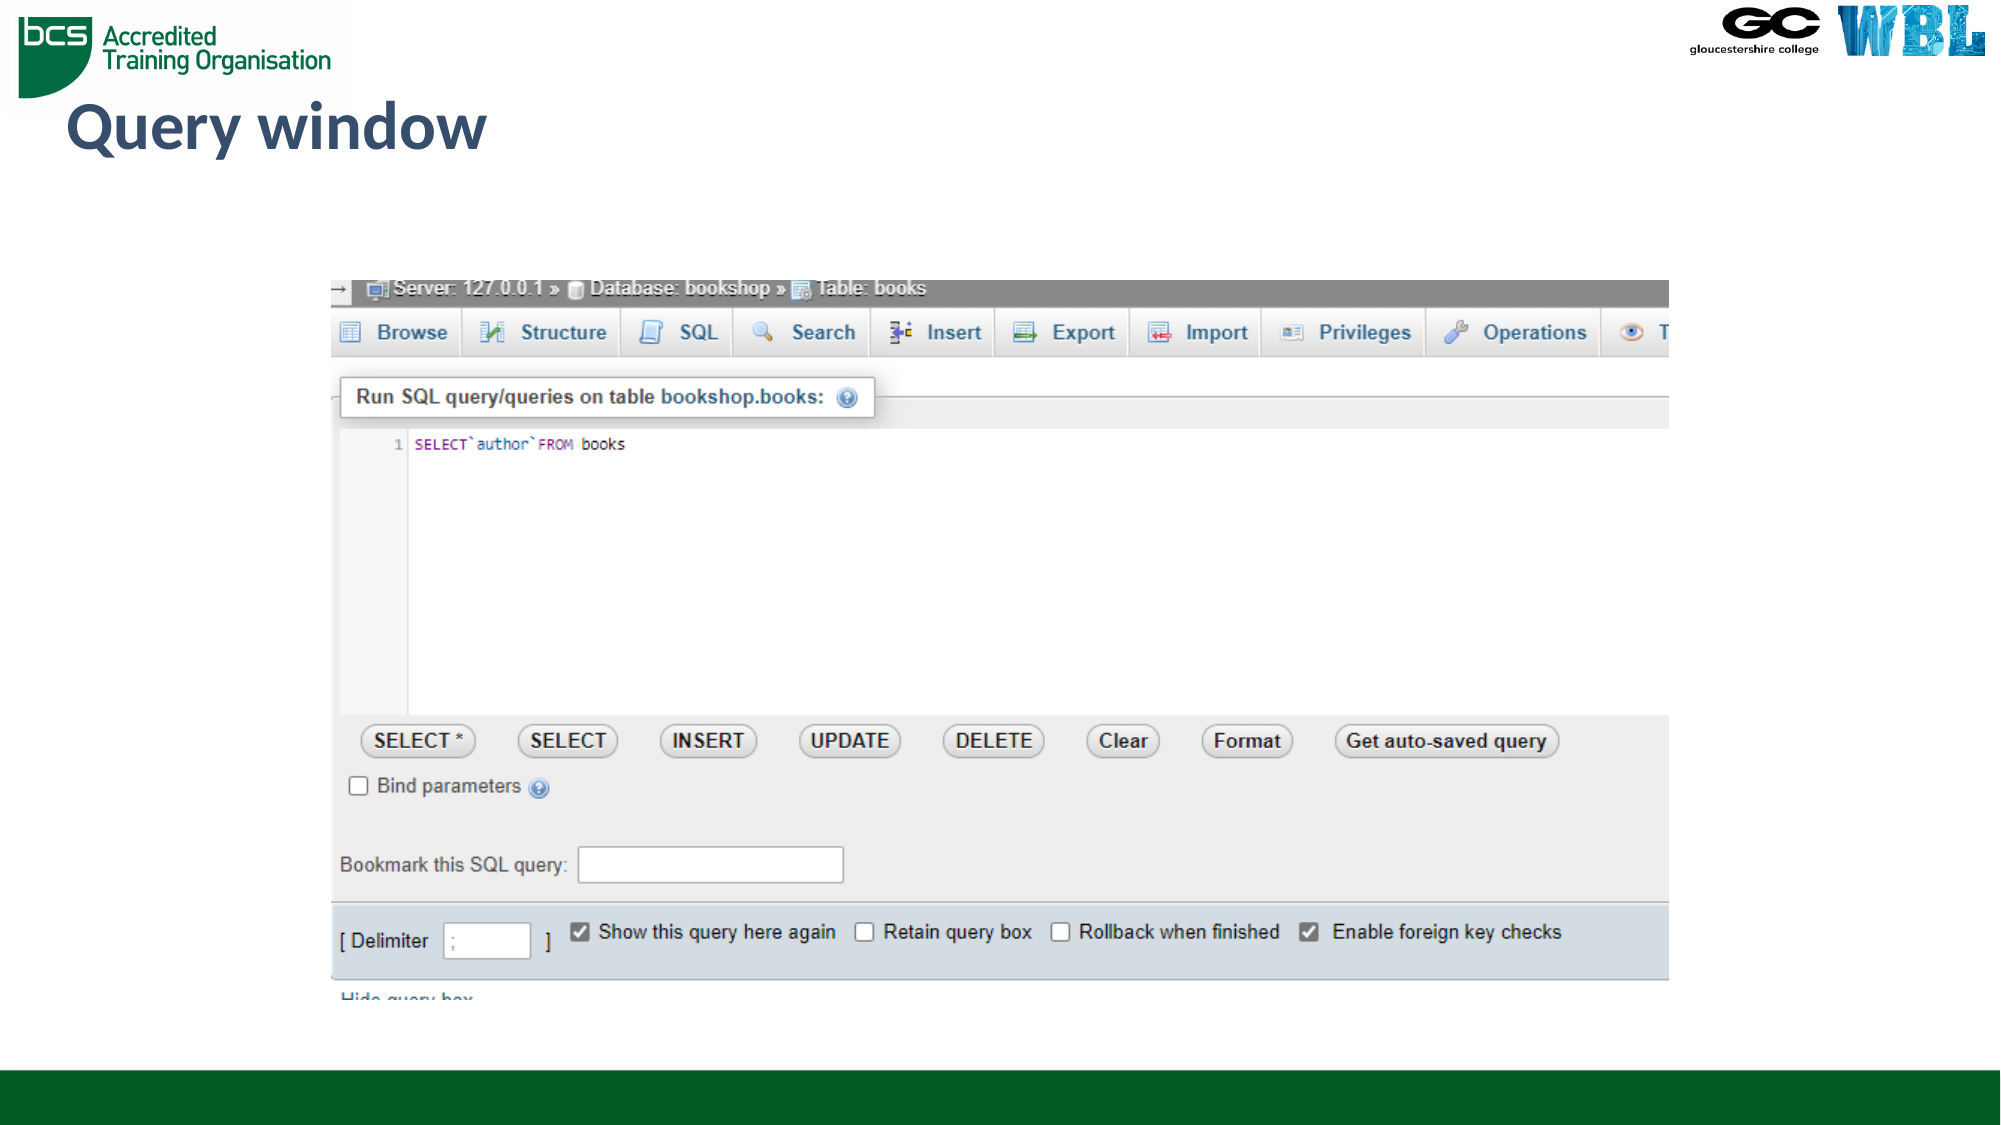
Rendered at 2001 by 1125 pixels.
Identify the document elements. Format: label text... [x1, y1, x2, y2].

picture [1957, 5, 1985, 45]
picture [1958, 48, 1972, 52]
picture [1838, 5, 1955, 56]
picture [0, 0, 350, 117]
picture [1685, 3, 1823, 59]
picture [331, 280, 1669, 1001]
title Query window [51, 59, 1953, 278]
picture [1976, 39, 1981, 47]
